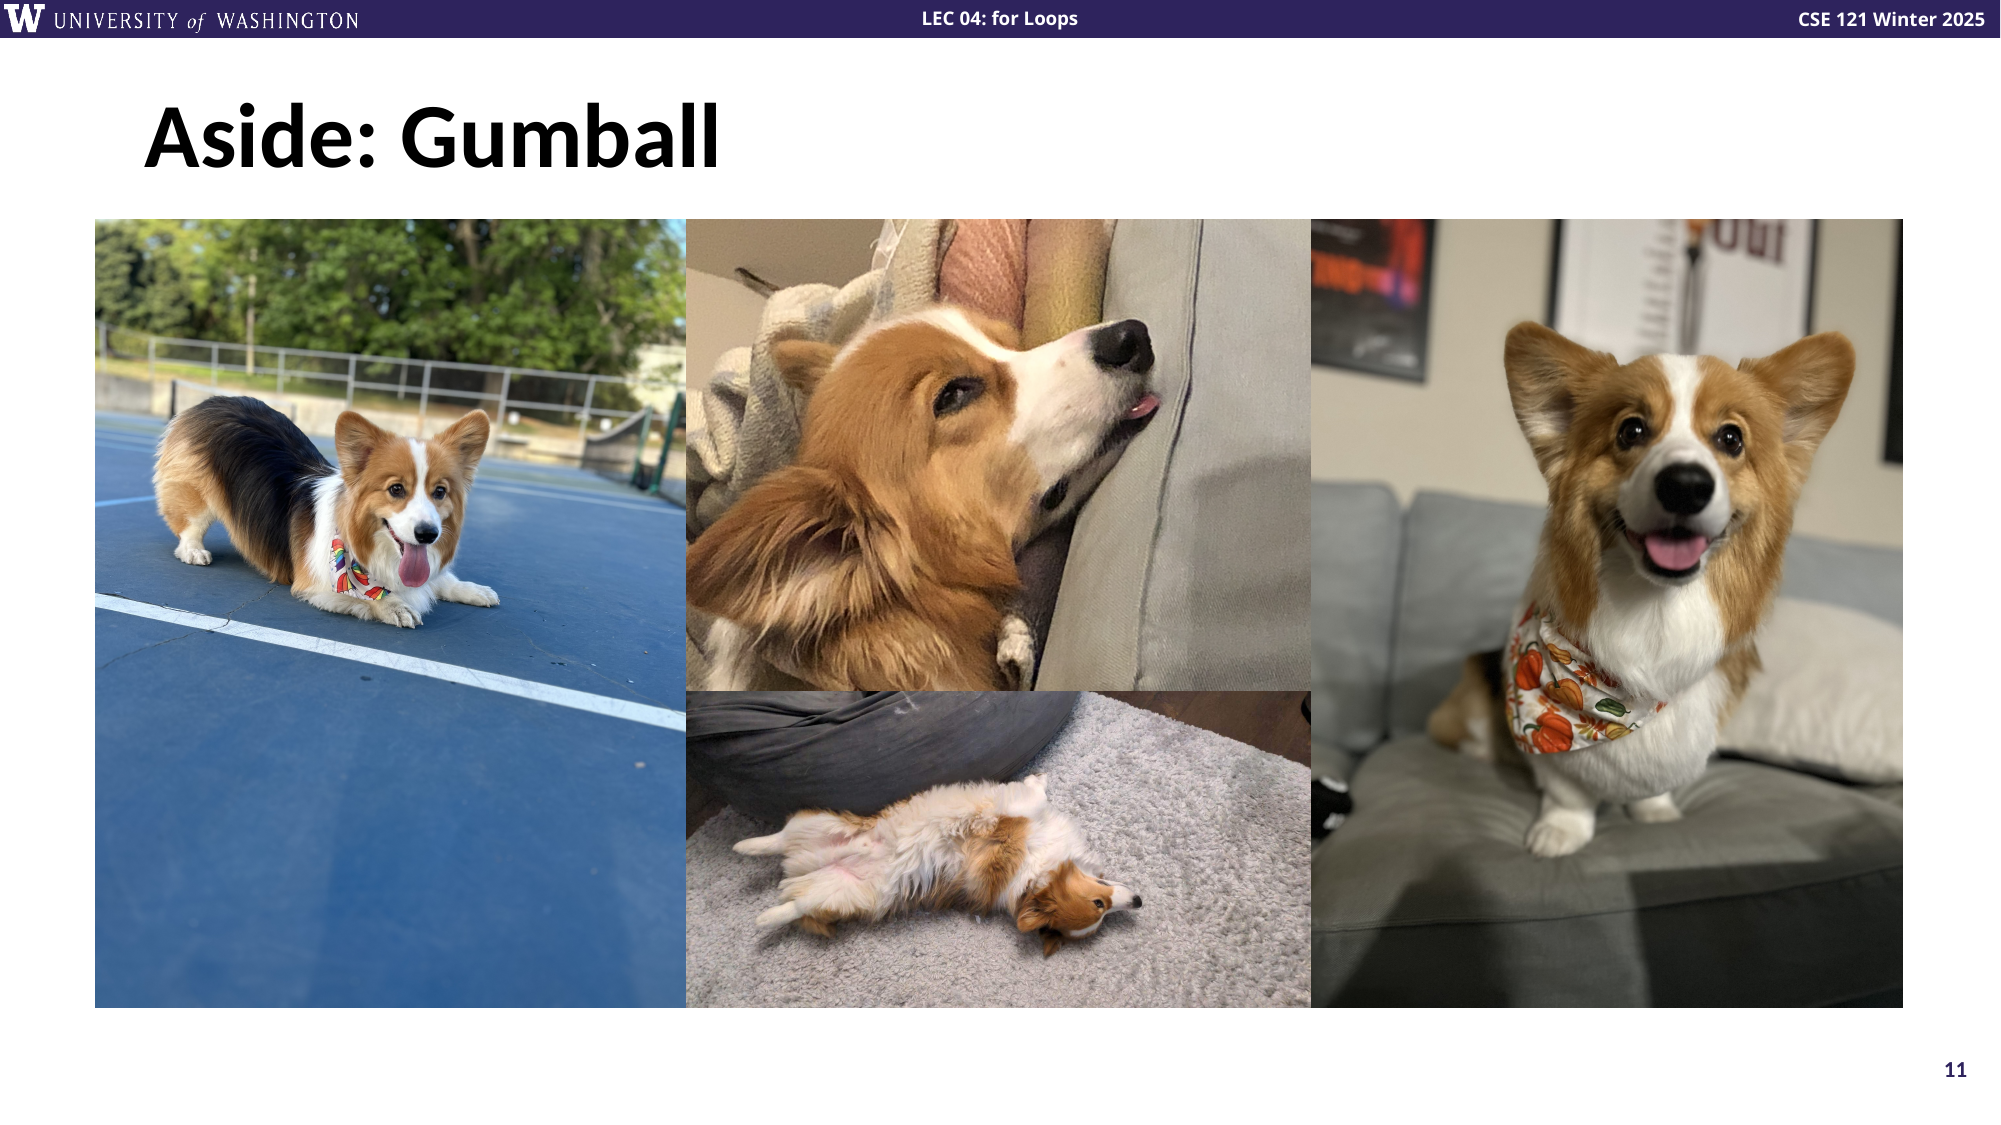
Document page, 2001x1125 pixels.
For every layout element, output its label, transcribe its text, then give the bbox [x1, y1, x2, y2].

picture [94, 219, 1903, 1008]
picture [4, 4, 358, 33]
slide_number 11 [1934, 1047, 1975, 1090]
title Aside: Gumball [137, 74, 1863, 200]
